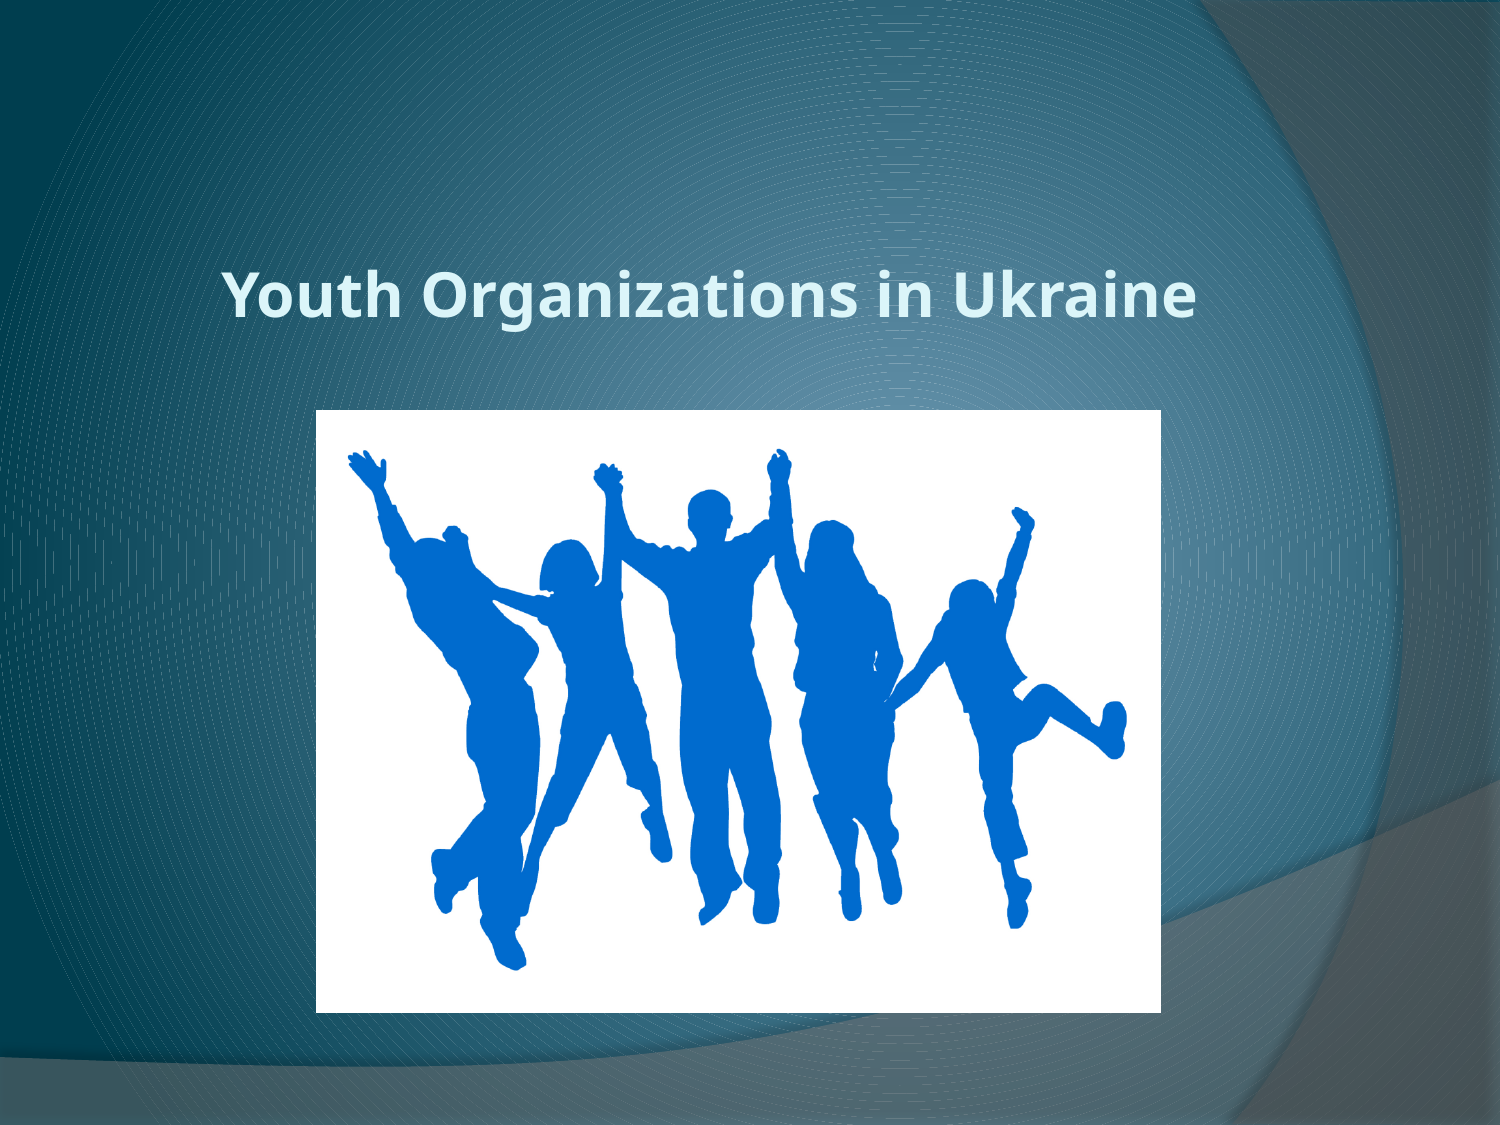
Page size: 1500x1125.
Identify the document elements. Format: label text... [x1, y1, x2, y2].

title Youth Organizations in Ukraine [105, 246, 1331, 434]
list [316, 409, 1161, 1014]
